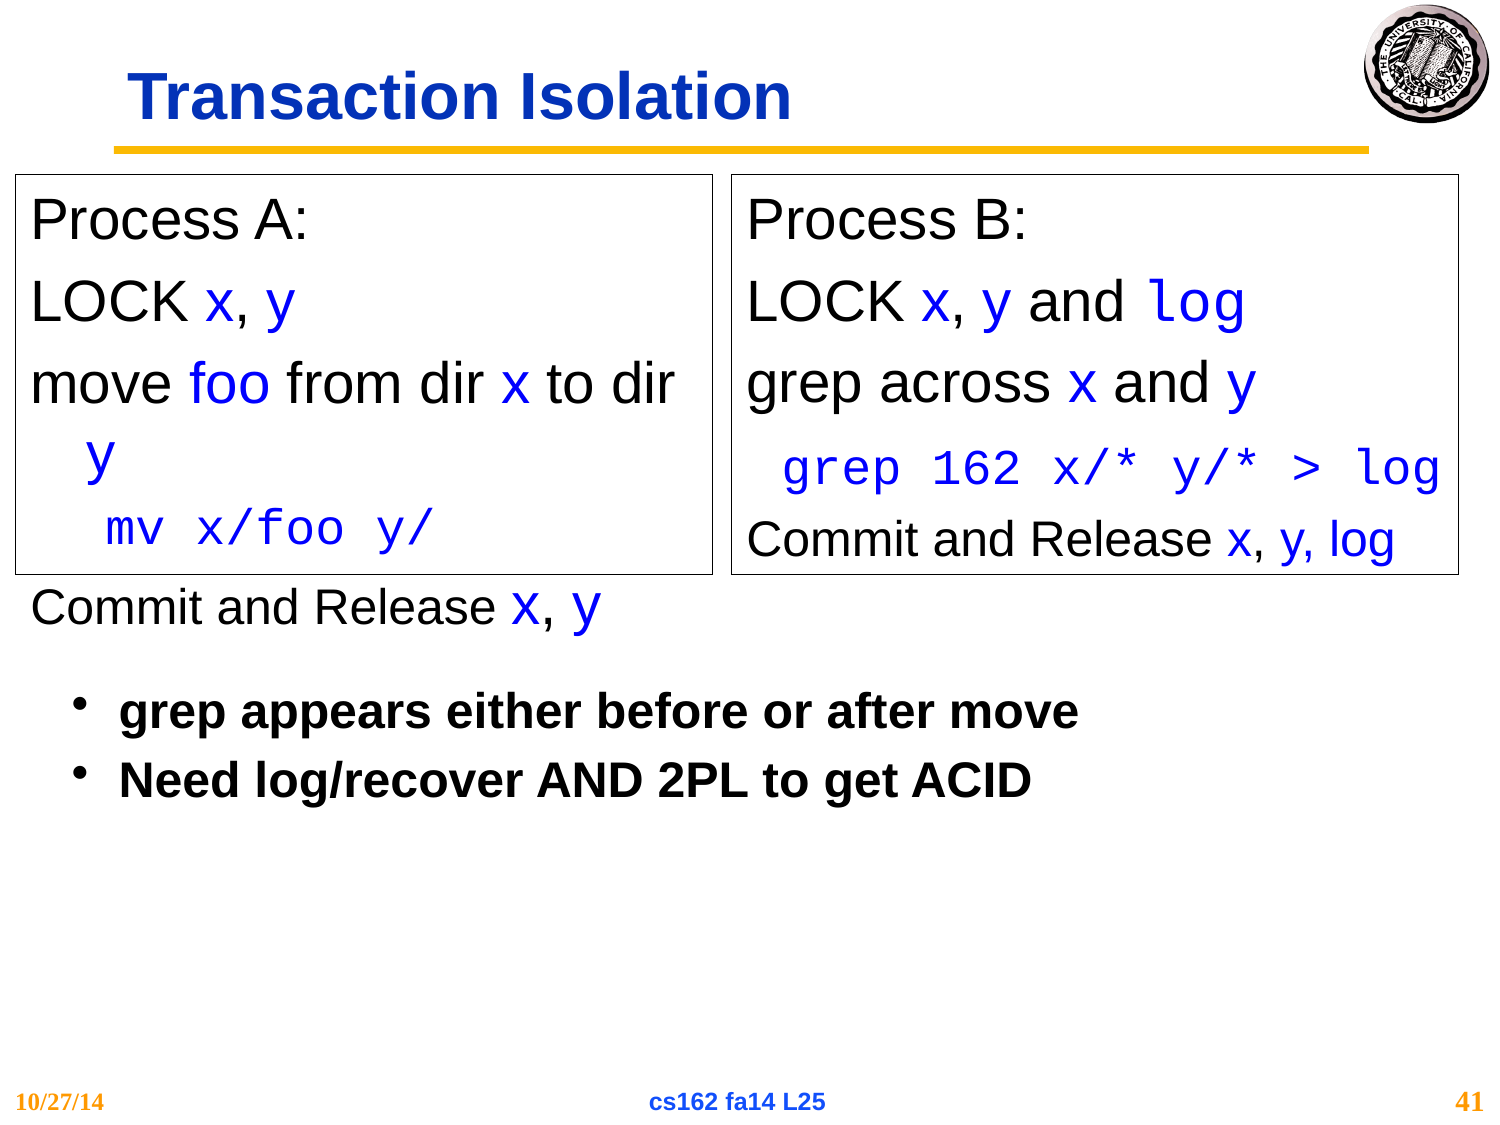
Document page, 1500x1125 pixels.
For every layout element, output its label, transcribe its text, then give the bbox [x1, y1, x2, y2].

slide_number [0, 1074, 251, 1125]
slide_number 41 [1412, 1074, 1500, 1125]
title Transaction Isolation [112, 37, 1375, 159]
list grep appears either before or after move Need log/recover AND 2PL to get ACID [56, 678, 1407, 916]
text_box Process B: LOCK x, y and log grep across x and y grep 162 x/* y/* > log Commit and Release x, y, log [731, 174, 1459, 575]
footer cs162 fa14 L25 [499, 1074, 976, 1125]
text_box Process A: LOCK x, y move foo from dir x to dir y mv x/foo y/ Commit and Release x, y [15, 174, 713, 575]
picture [1350, 0, 1500, 127]
